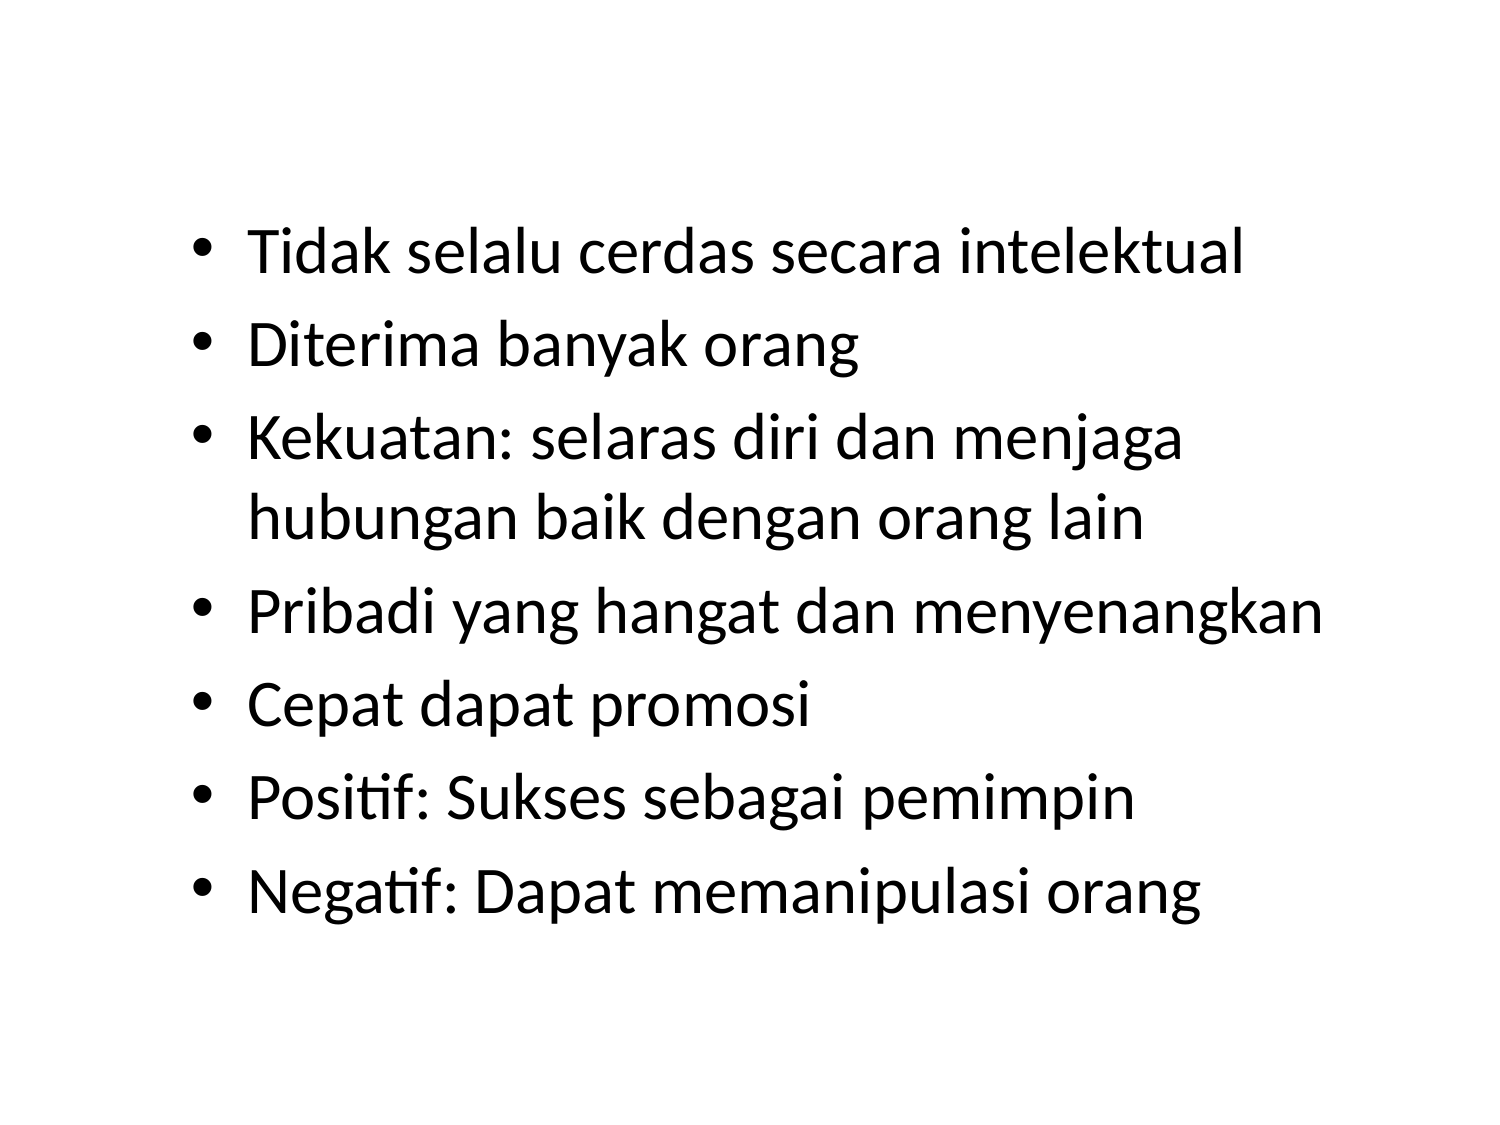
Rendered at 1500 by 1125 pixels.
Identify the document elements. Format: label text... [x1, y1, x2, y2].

list Tidak selalu cerdas secara intelektual Diterima banyak orang Kekuatan: selaras diri dan menjaga hubungan baik dengan orang lain Pribadi yang hangat dan menyenangkan Cepat dapat promosi Positif: Sukses sebagai pemimpin Negatif: Dapat memanipulasi orang [175, 198, 1419, 1032]
